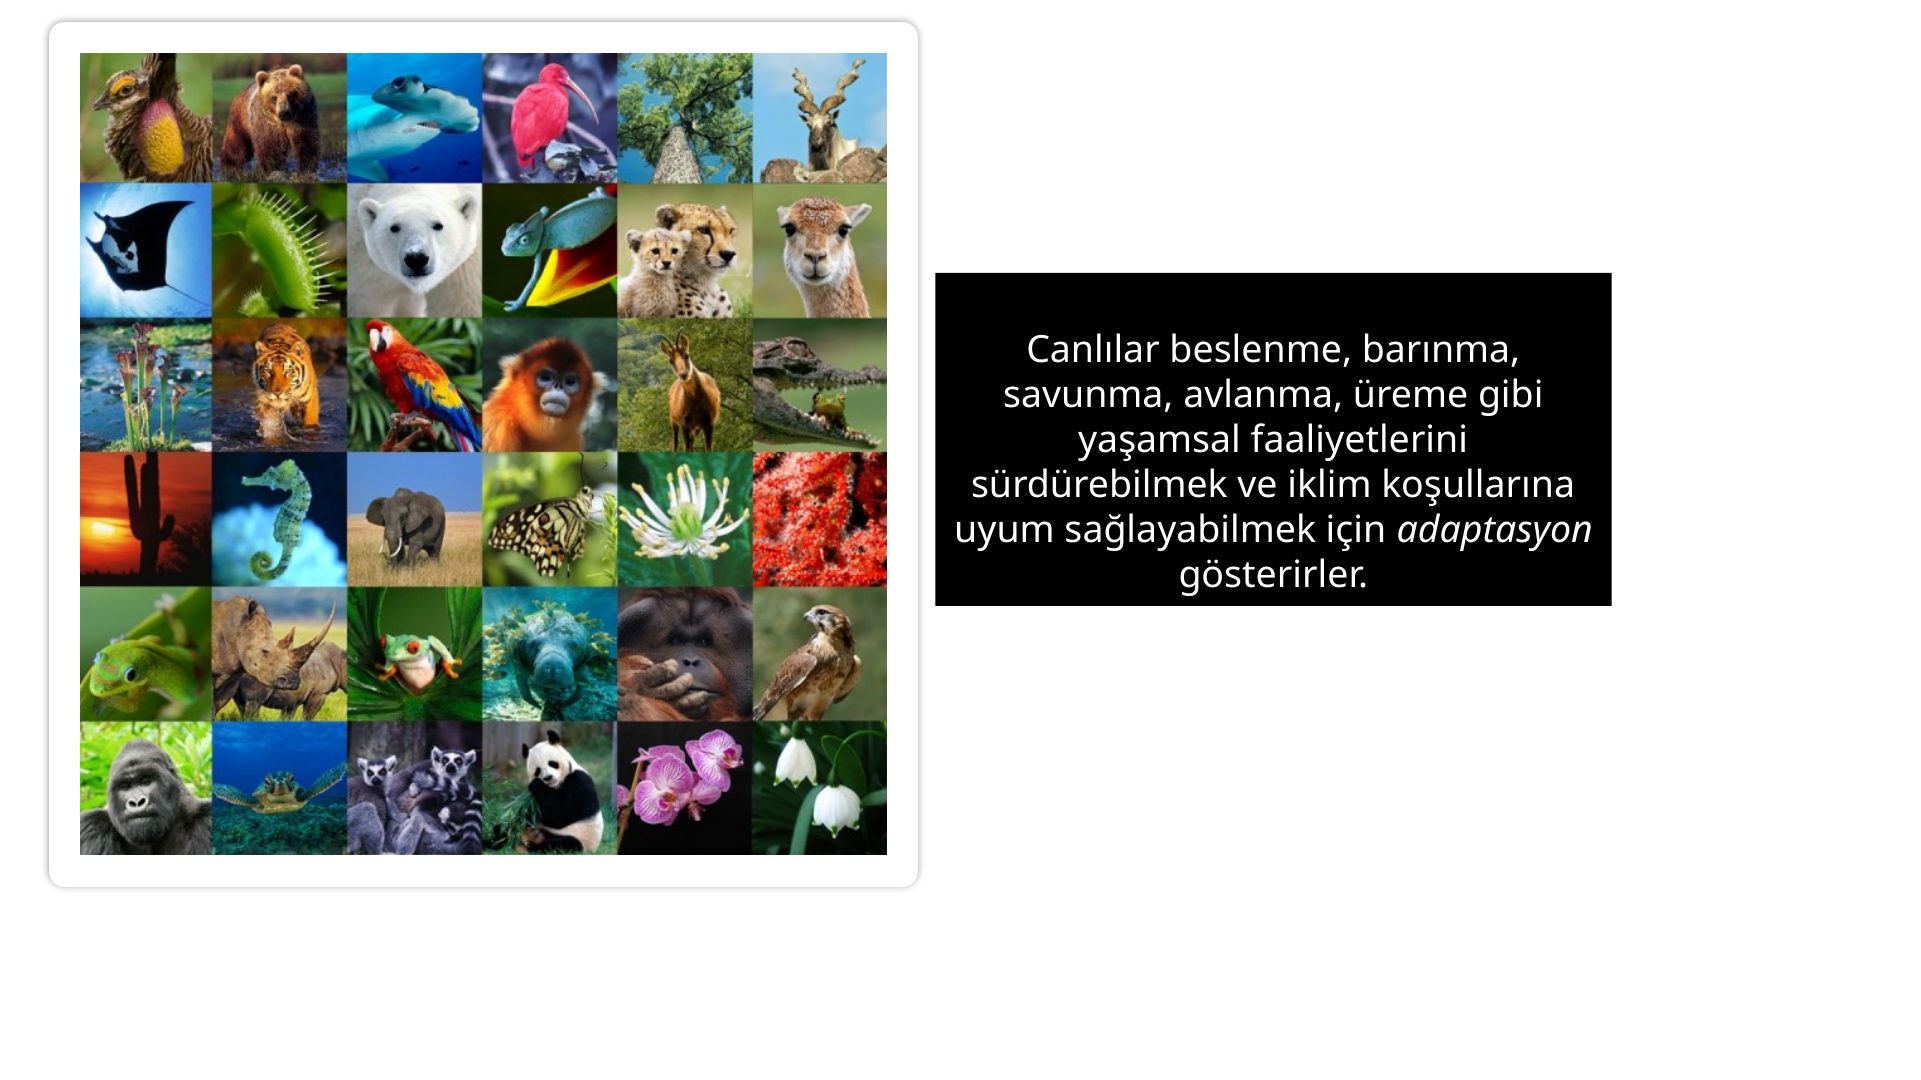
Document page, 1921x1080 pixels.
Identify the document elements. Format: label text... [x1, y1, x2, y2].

picture [374, 96, 388, 104]
picture [389, 103, 397, 110]
text_box Canlılar beslenme, barınma, savunma, avlanma, üreme gibi yaşamsal faaliyetlerini sürdürebilmek ve iklim koşullarına uyum sağlayabilmek için adaptasyon gösterirler. [935, 272, 1612, 606]
picture [79, 52, 888, 856]
